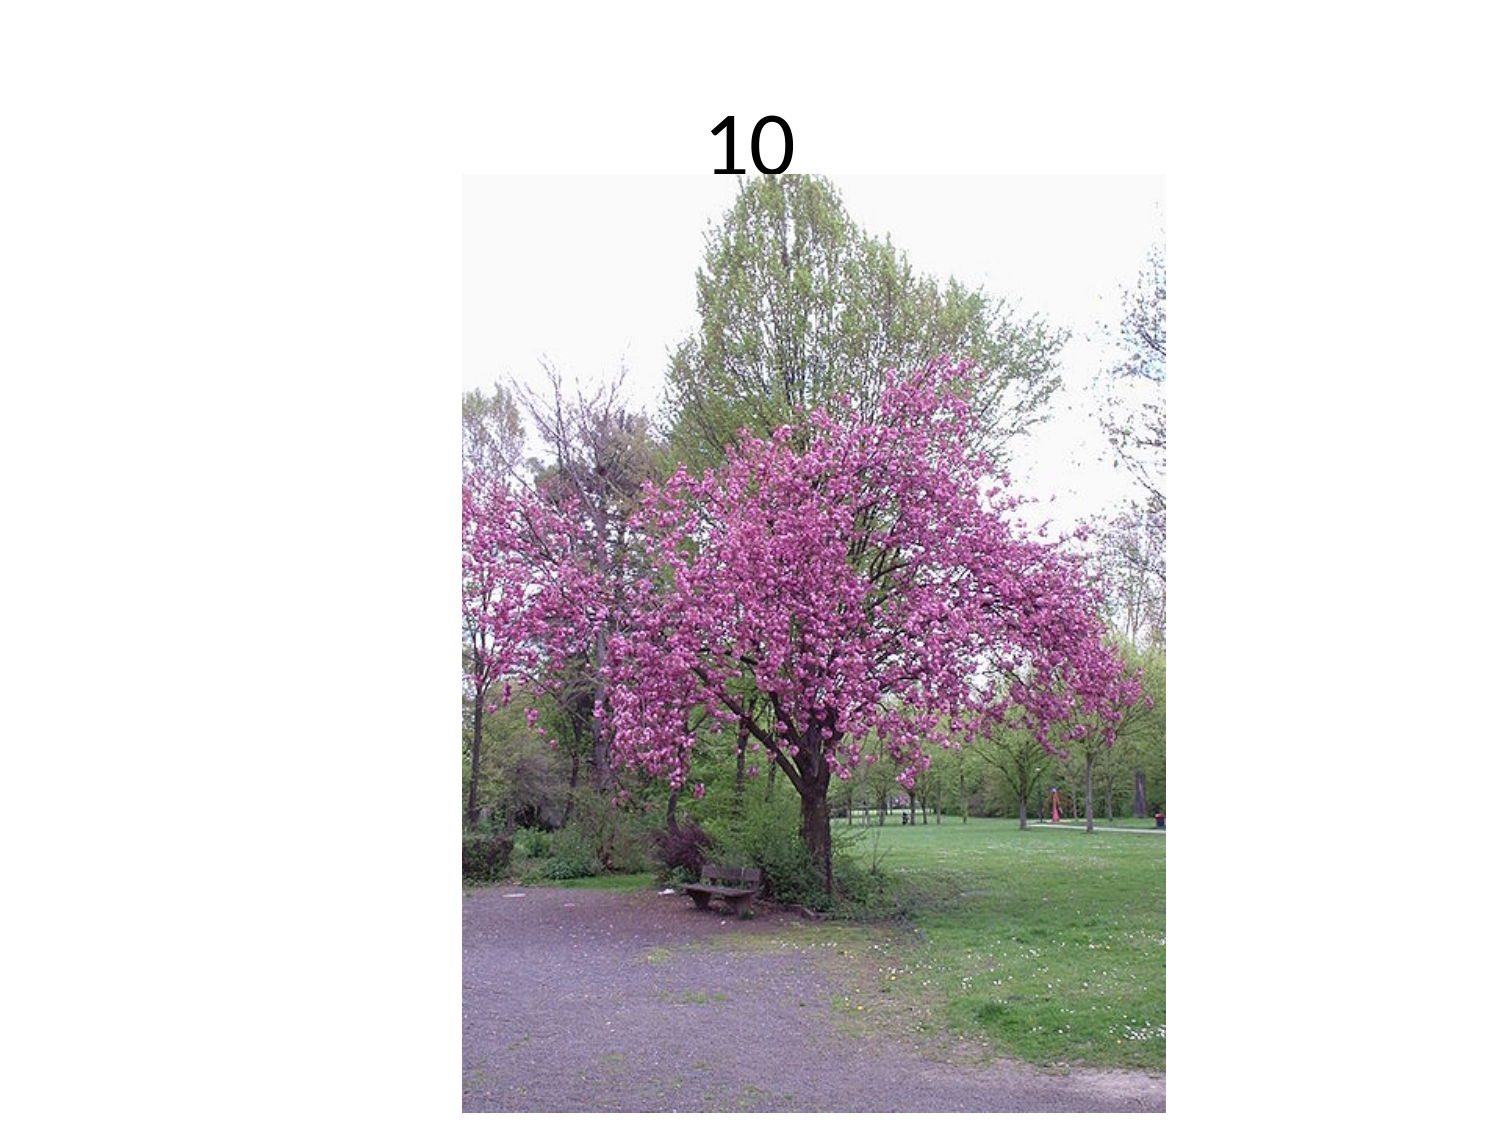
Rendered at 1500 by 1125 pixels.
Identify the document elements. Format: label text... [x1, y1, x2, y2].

picture [462, 174, 1166, 1113]
title 10 [75, 45, 1425, 233]
